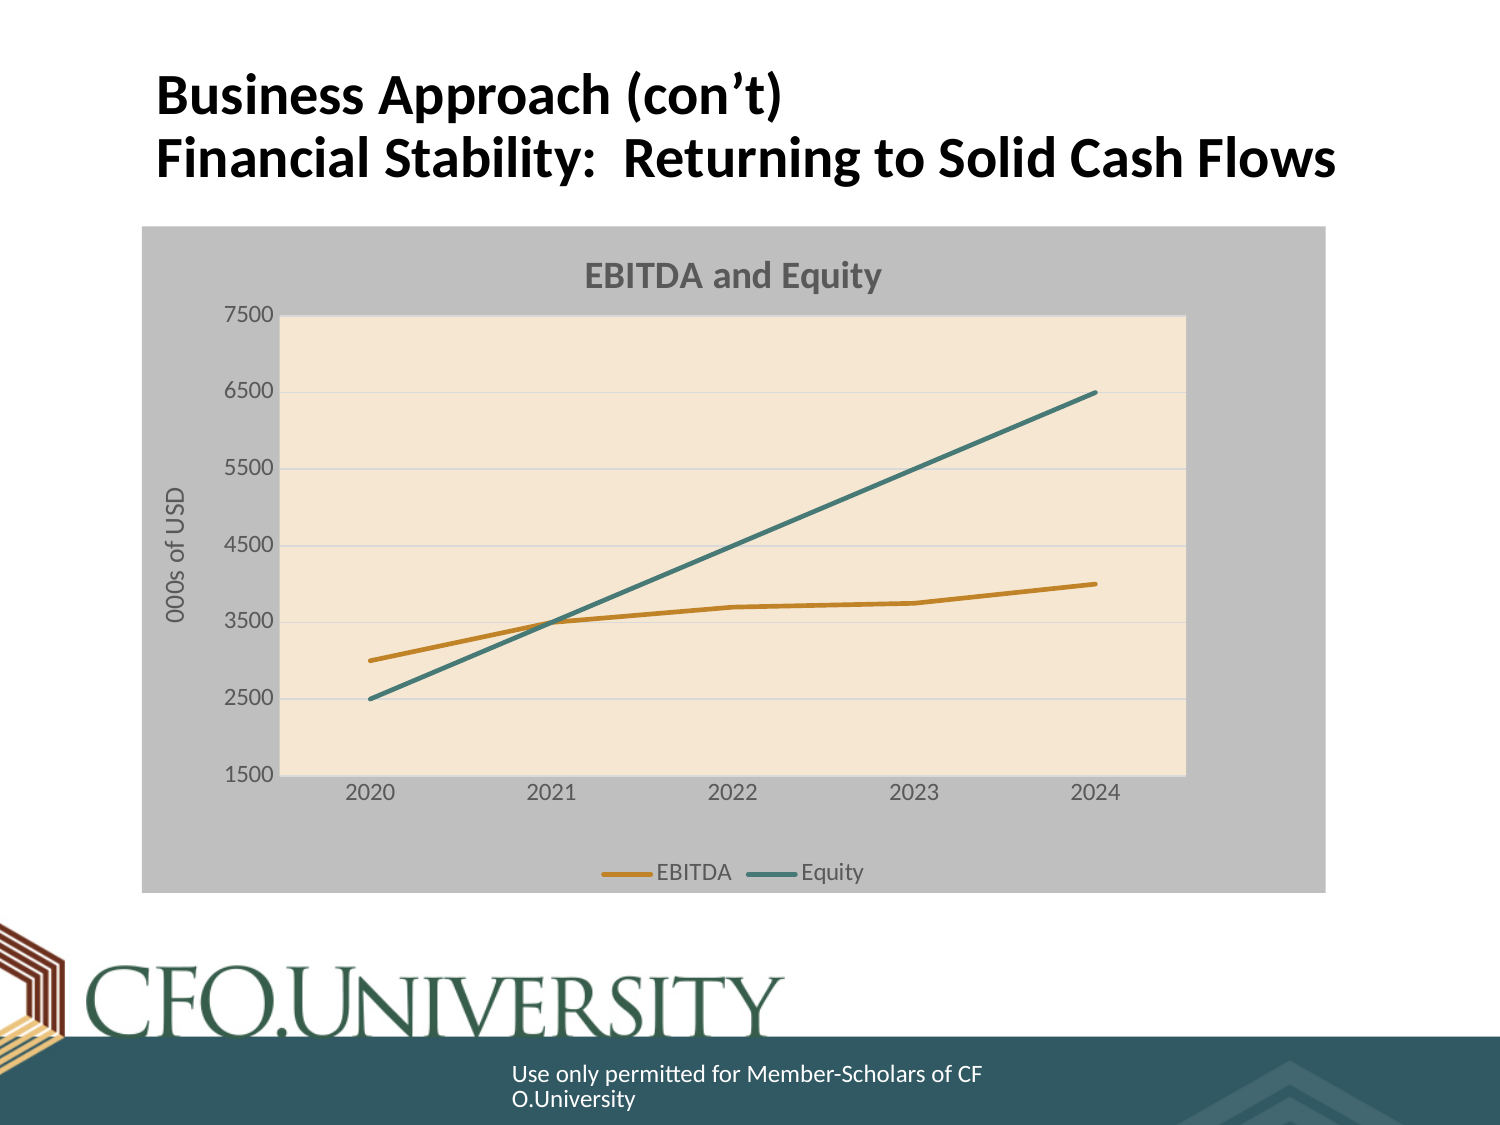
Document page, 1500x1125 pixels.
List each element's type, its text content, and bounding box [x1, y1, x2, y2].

title Business Approach (con’t) Financial Stability: Returning to Solid Cash Flows [141, 49, 1492, 205]
picture [0, 896, 1500, 1125]
footer Use only permitted for Member-Scholars of CFO.University [496, 1042, 1004, 1103]
chart [141, 226, 1326, 893]
